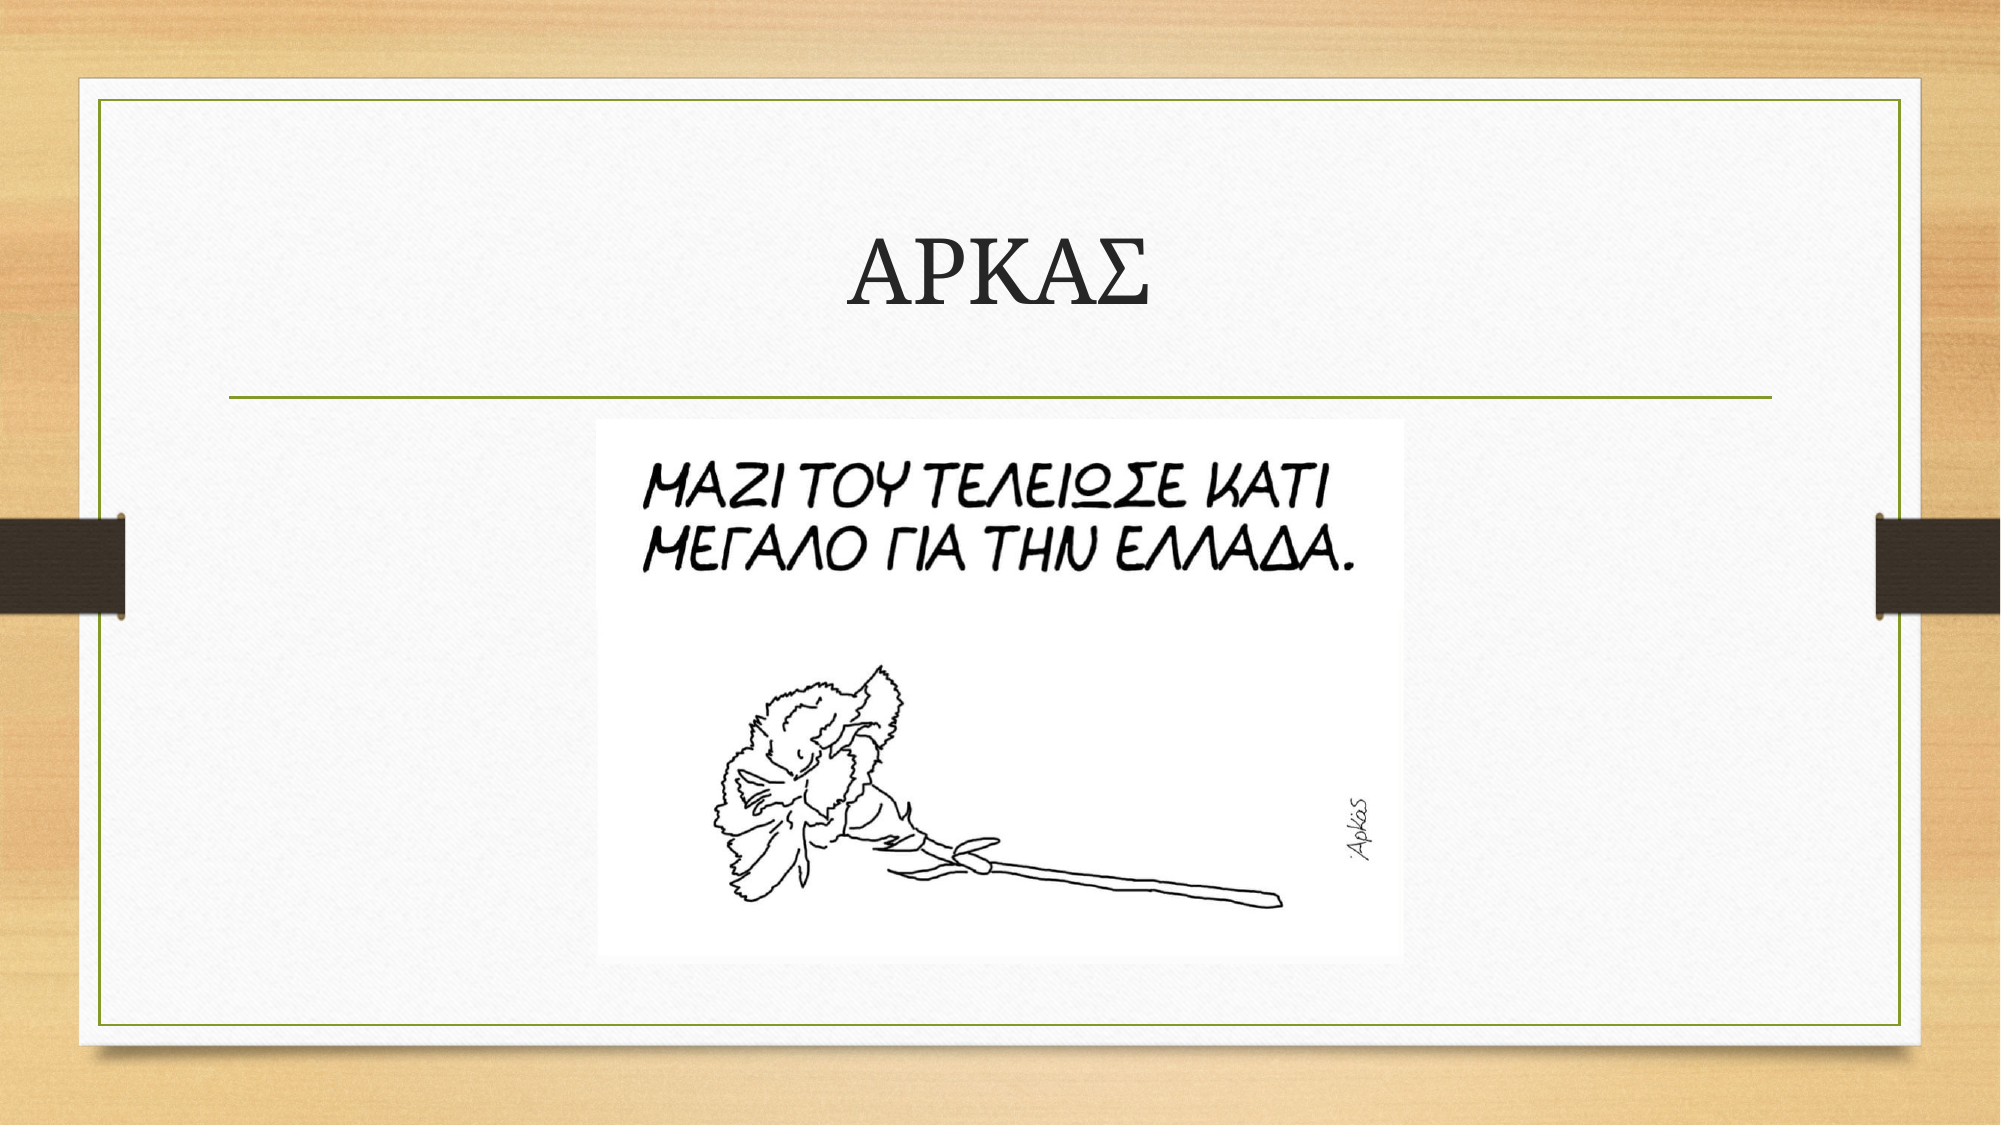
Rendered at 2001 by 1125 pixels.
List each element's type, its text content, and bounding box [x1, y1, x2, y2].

title ΑΡΚΑΣ [212, 161, 1788, 375]
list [596, 419, 1404, 964]
picture [0, 0, 2001, 1125]
